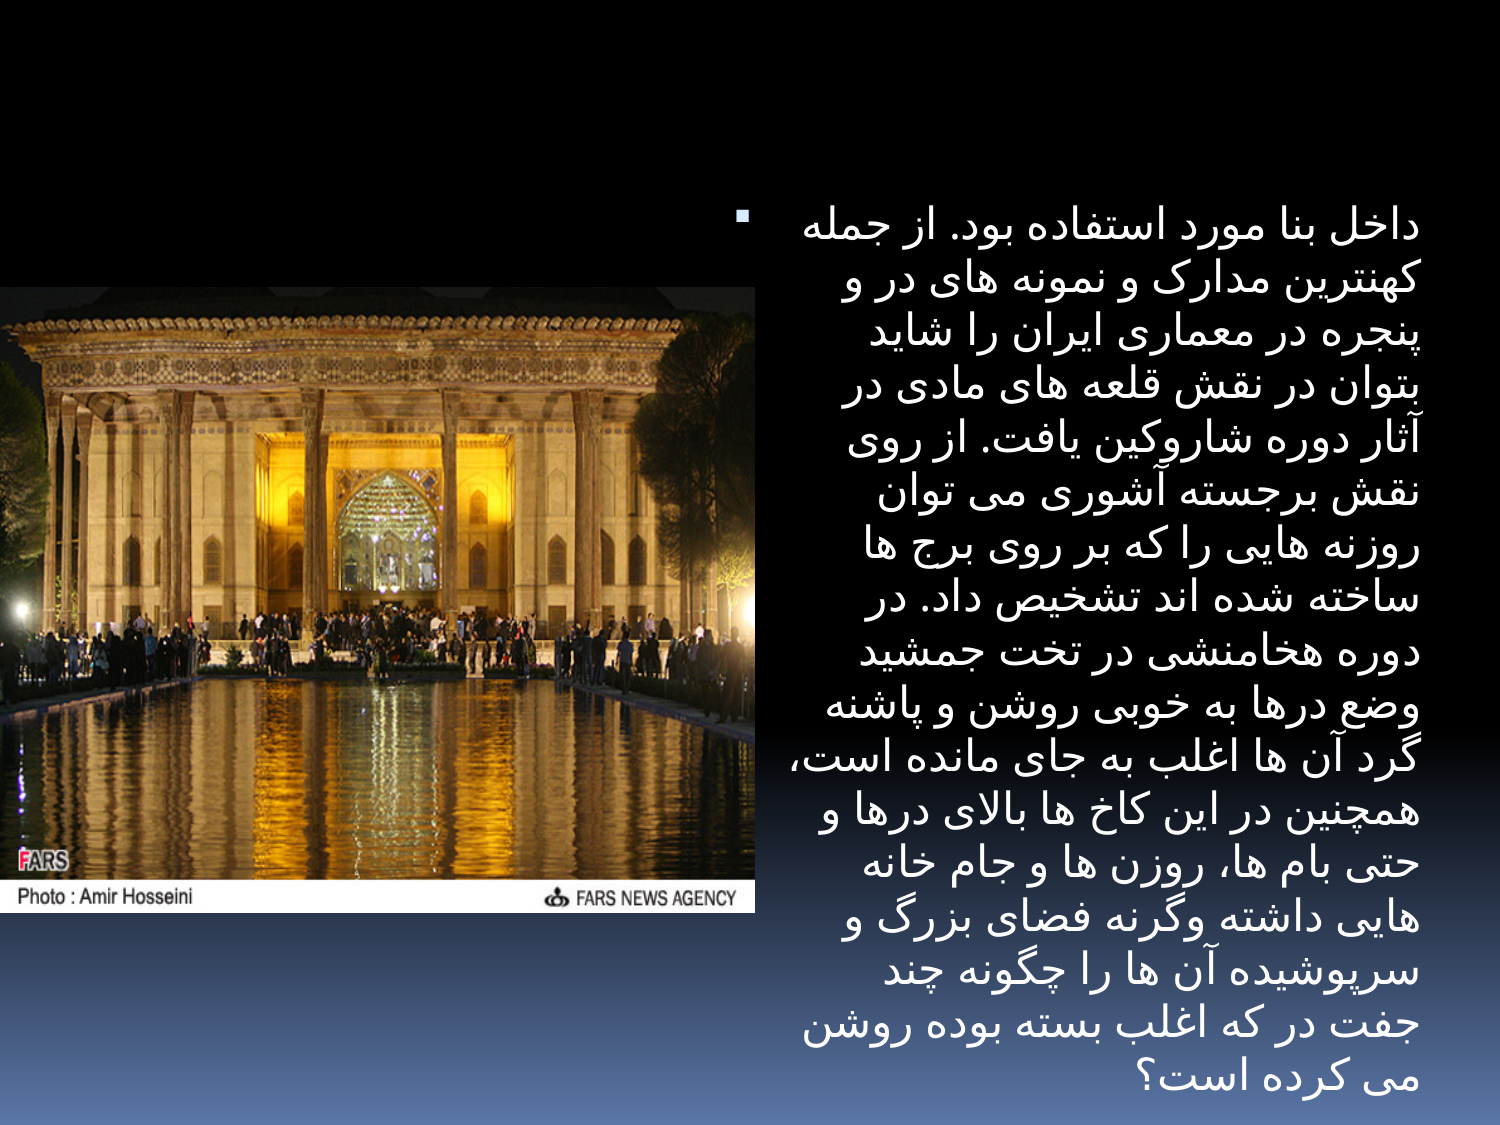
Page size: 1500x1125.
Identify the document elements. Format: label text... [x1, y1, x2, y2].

list داخل بنا مورد استفاده بود. از جمله کهنترین مدارک و نمونه های در و پنجره در معماری ایران را شاید بتوان در نقش قلعه های مادی در آثار دوره شاروکین یافت. از روی نقش برجسته آشوری می توان روزنه هایی را که بر روی برج ها ساخته شده اند تشخیص داد. در دوره هخامنشی در تخت جمشید وضع درها به خوبی روشن و پاشنه گرد آن ها اغلب به جای مانده است، همچنین در این کاخ ها بالای درها و حتی بام ها، روزن ها و جام خانه هایی داشته وگرنه فضای بزرگ و سرپوشیده آن ها را چگونه چند جفت در که اغلب بسته بوده روشن می کرده است؟ [712, 187, 1438, 1125]
picture [0, 287, 756, 913]
